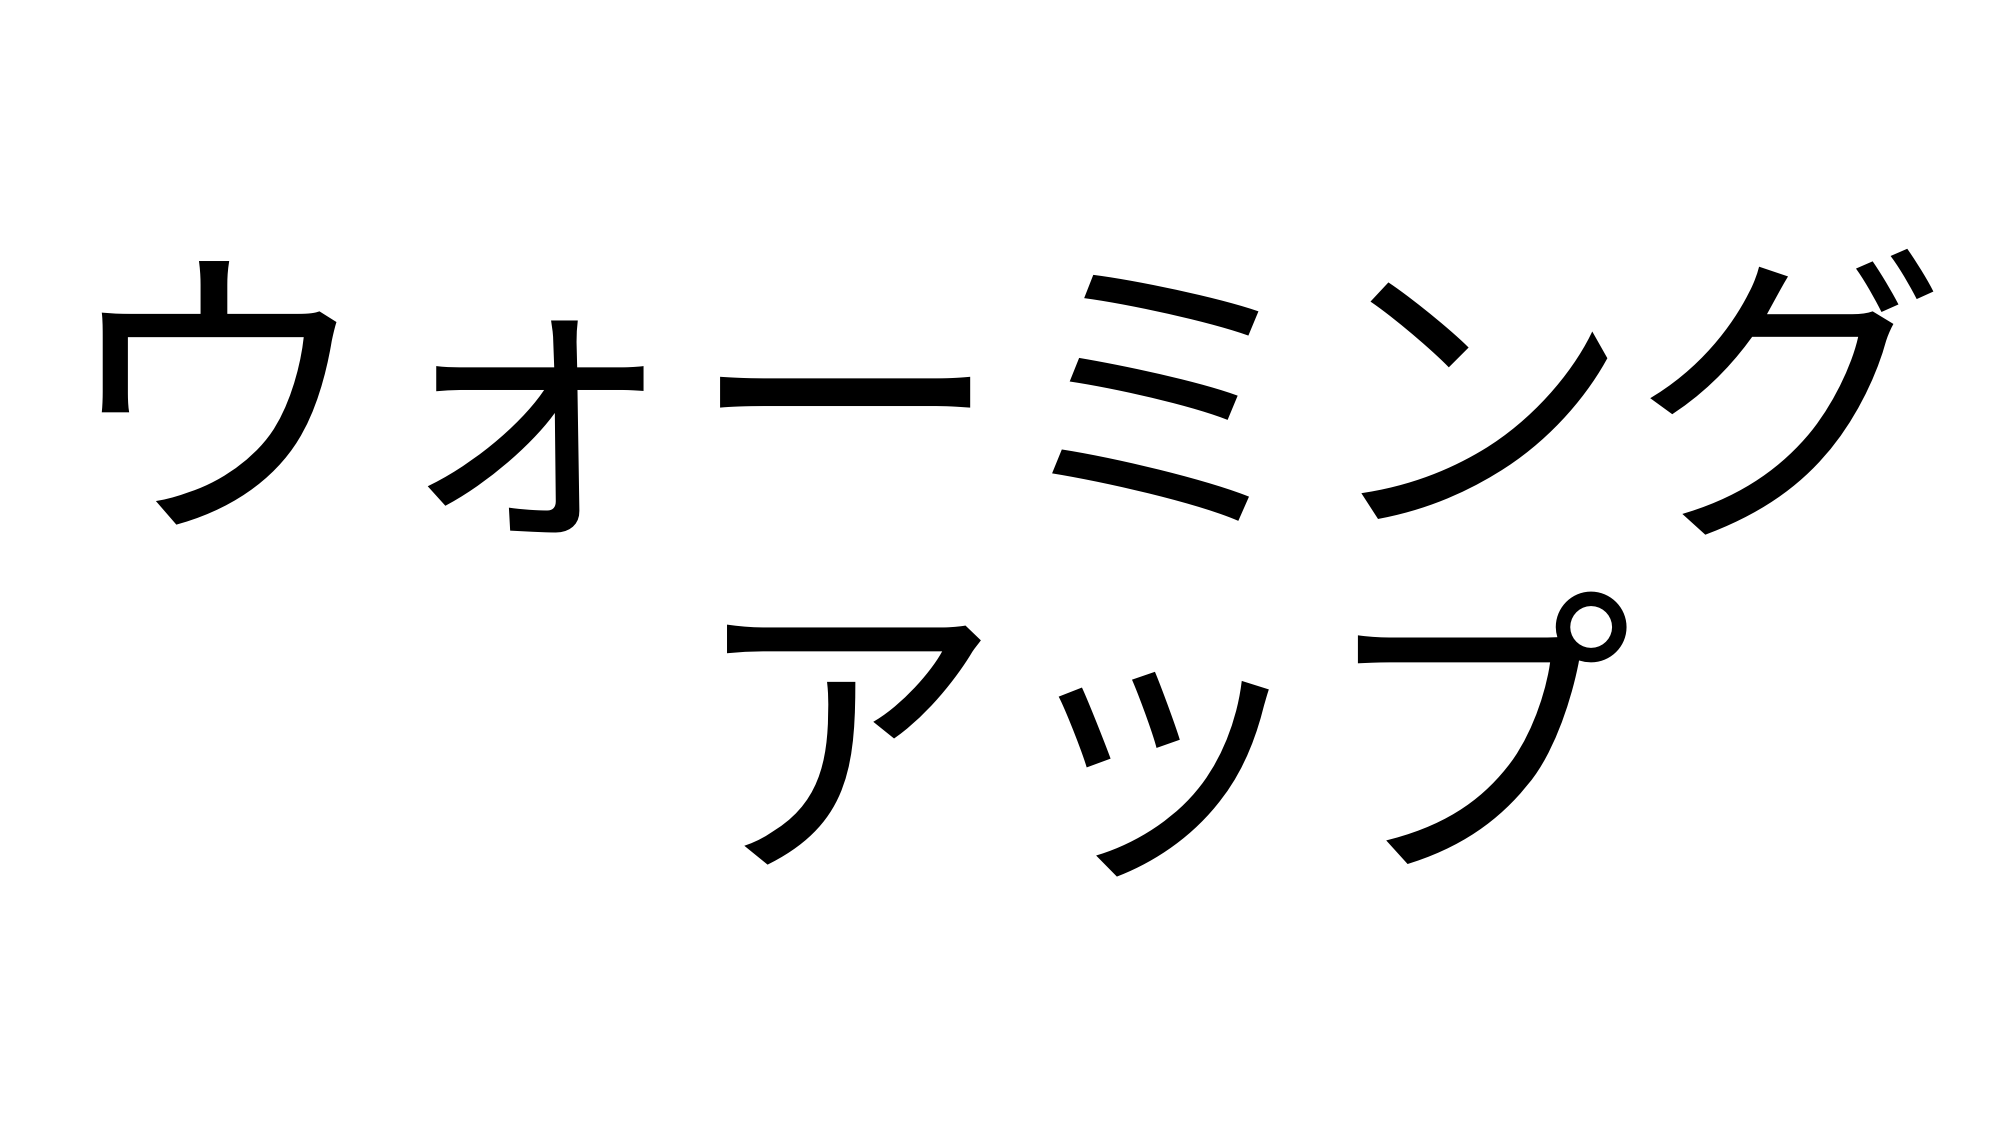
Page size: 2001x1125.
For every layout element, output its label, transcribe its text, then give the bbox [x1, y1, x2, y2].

title ウォーミング アップ [44, 59, 1968, 1103]
